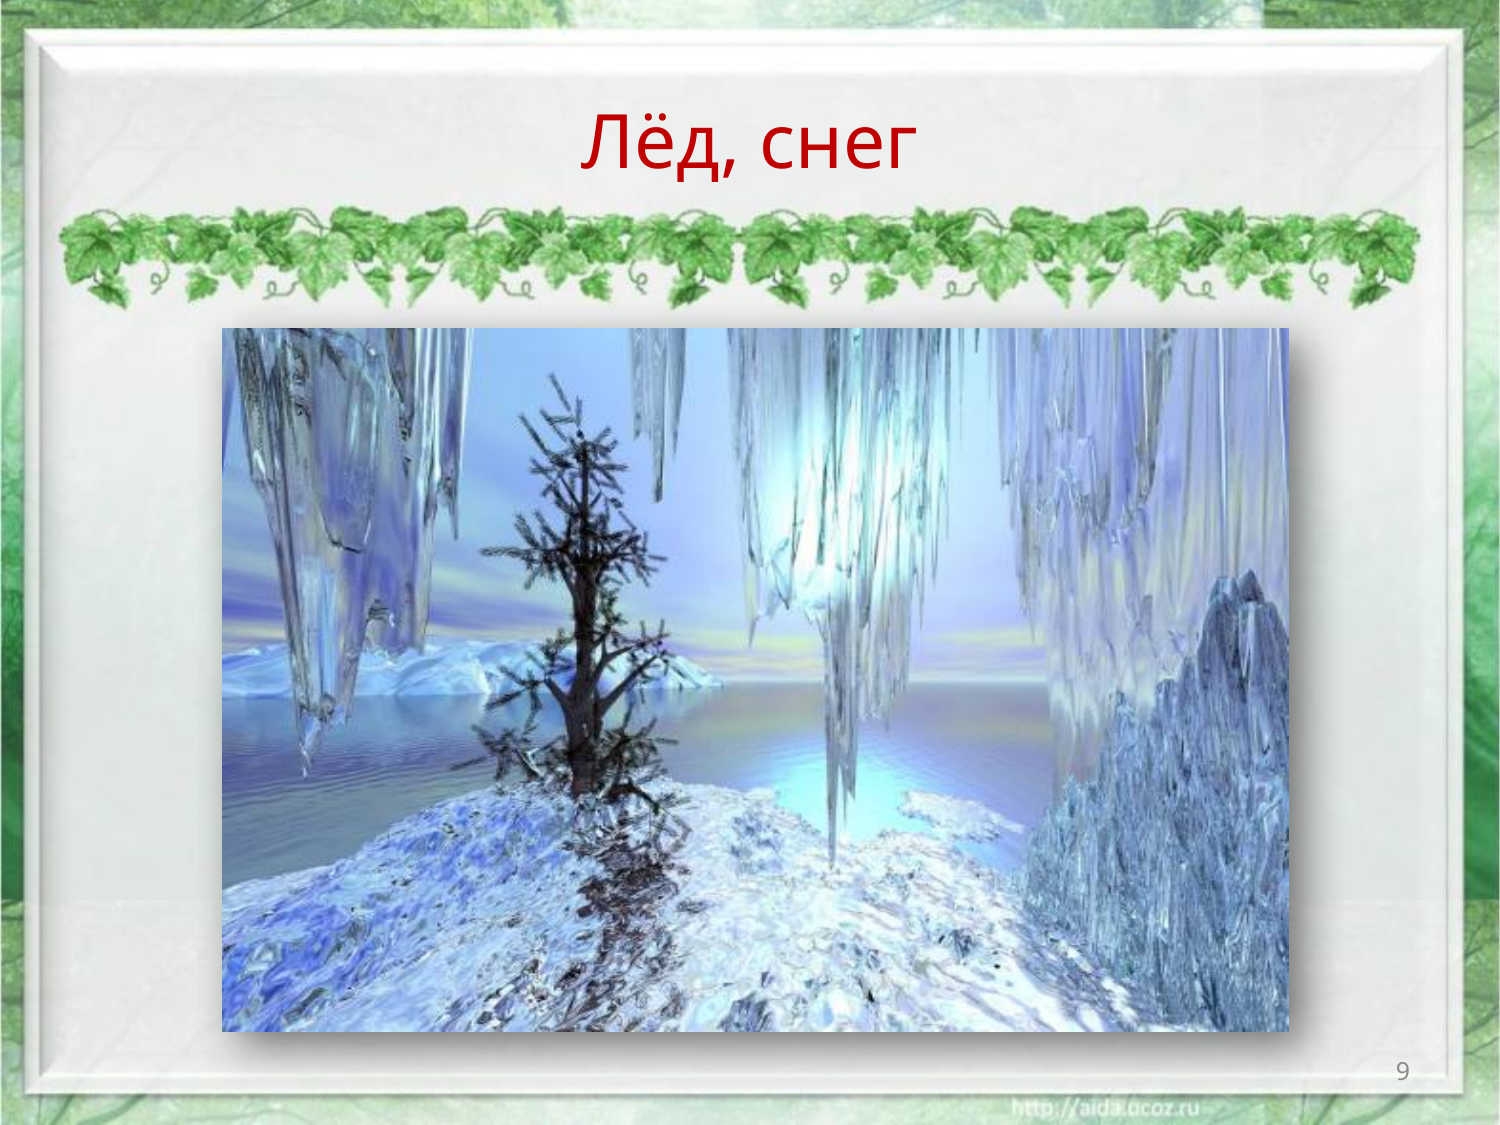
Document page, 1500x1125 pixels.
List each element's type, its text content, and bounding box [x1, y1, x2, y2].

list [222, 327, 1290, 1032]
picture [0, 0, 1500, 1125]
slide_number 9 [1074, 1042, 1425, 1103]
title Лёд, снег [74, 44, 1426, 233]
